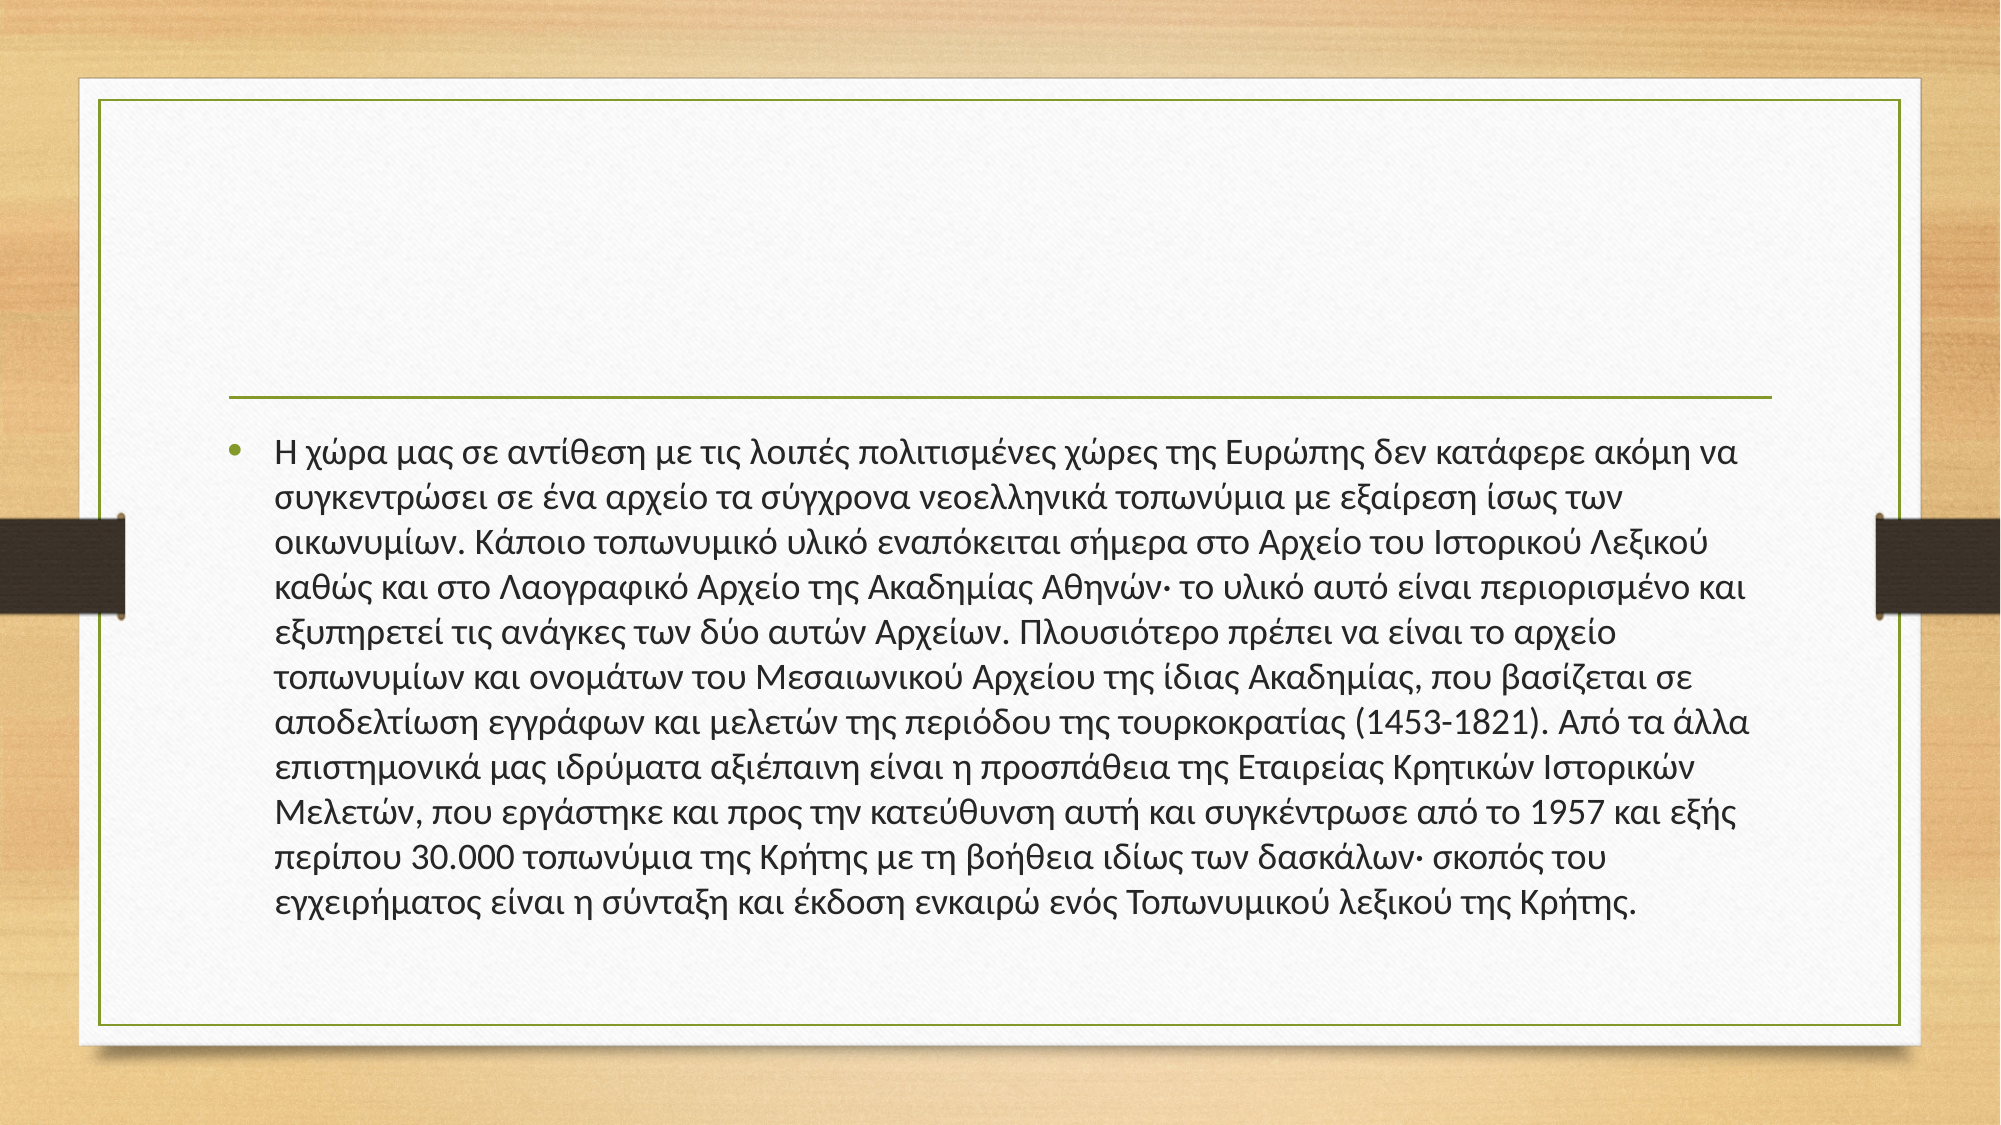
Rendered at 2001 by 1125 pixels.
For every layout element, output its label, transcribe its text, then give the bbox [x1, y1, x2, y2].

picture [0, 0, 2001, 1125]
list Η χώρα μας σε αντίθεση με τις λοιπές πολιτισμένες χώρες της Ευρώπης δεν κατάφερε ακόμη να συγκεντρώσει σε ένα αρχείο τα σύγχρονα νεοελληνικά τοπωνύμια με εξαίρεση ίσως των οικωνυμίων. Κάποιο τοπωνυμικό υλικό εναπόκειται σήμερα στο Αρχείο του Ιστορικού Λεξικού καθώς και στο Λαογραφικό Αρχείο της Ακαδημίας Αθηνών· το υλικό αυτό είναι περιορισμένο και εξυπηρετεί τις ανάγκες των δύο αυτών Αρχείων. Πλουσιότερο πρέπει να είναι το αρχείο τοπωνυμίων και ονομάτων του Μεσαιωνικού Αρχείου της ίδιας Ακαδημίας, που βασίζεται σε αποδελτίωση εγγράφων και μελετών της περιόδου της τουρκοκρατίας (1453-1821). Από τα άλλα επιστημονικά μας ιδρύματα αξιέπαινη είναι η προσπάθεια της Εταιρείας Κρητικών Ιστορικών Μελετών, που εργάστηκε και προς την κατεύθυνση αυτή και συγκέντρωσε από το 1957 και εξής περίπου 30.000 τοπωνύμια της Κρήτης με τη βοήθεια ιδίως των δασκάλων· σκοπός του εγχειρήματος είναι η σύνταξη και έκδοση ενκαιρώ ενός Τοπωνυμικού λεξικού της Κρήτης. [212, 419, 1788, 964]
